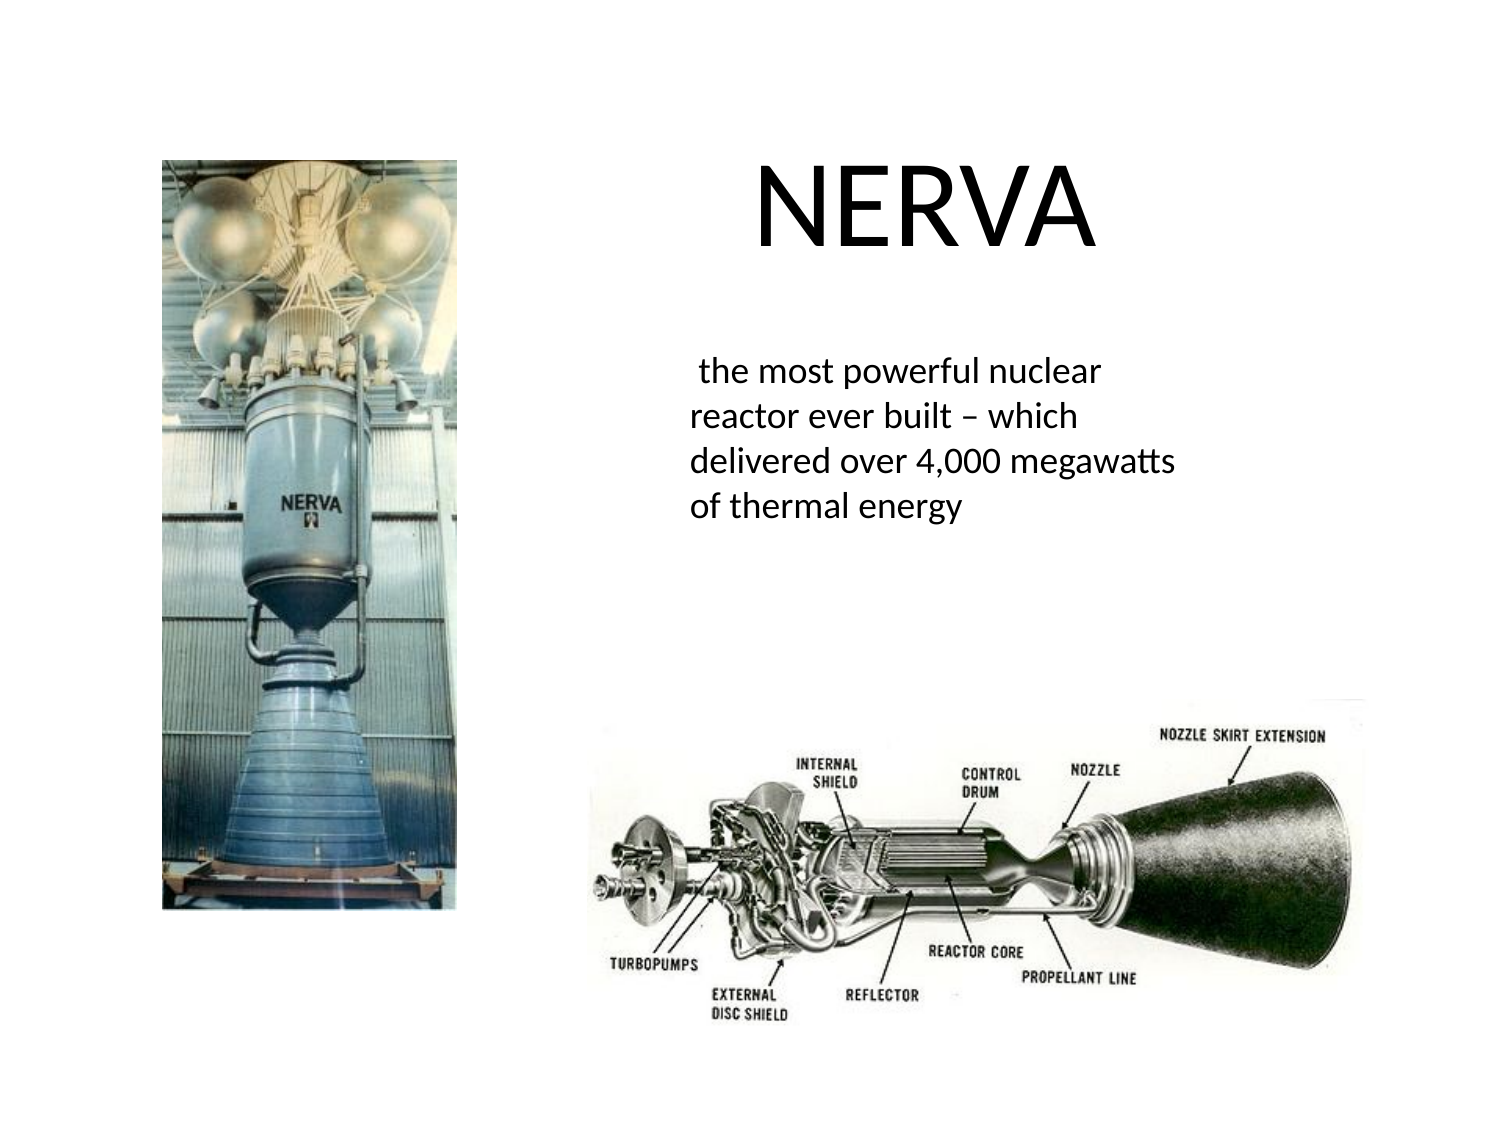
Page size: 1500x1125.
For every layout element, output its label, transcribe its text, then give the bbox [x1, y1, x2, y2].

text_box NERVA [737, 113, 1132, 279]
text_box the most powerful nuclear reactor ever built – which delivered over 4,000 megawatts of thermal energy [675, 338, 1225, 534]
picture [162, 160, 457, 911]
picture [587, 699, 1369, 1068]
